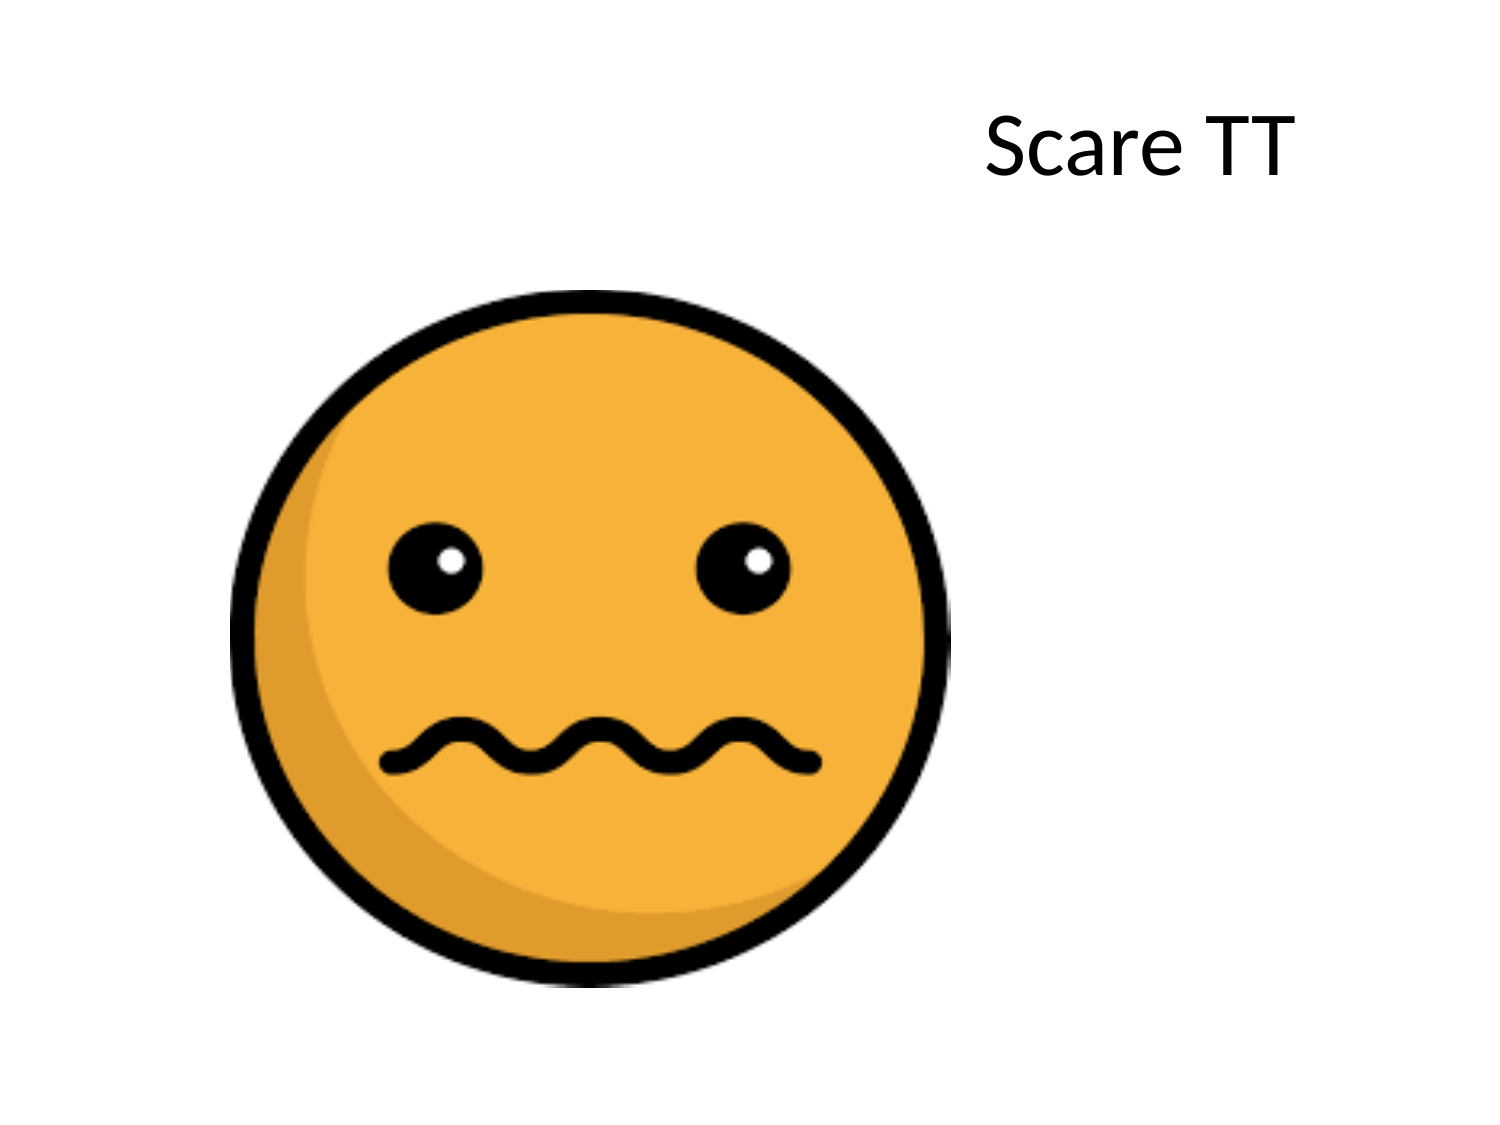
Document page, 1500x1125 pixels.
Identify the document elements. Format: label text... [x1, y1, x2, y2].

title Scare TT [856, 45, 1425, 233]
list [230, 290, 951, 988]
